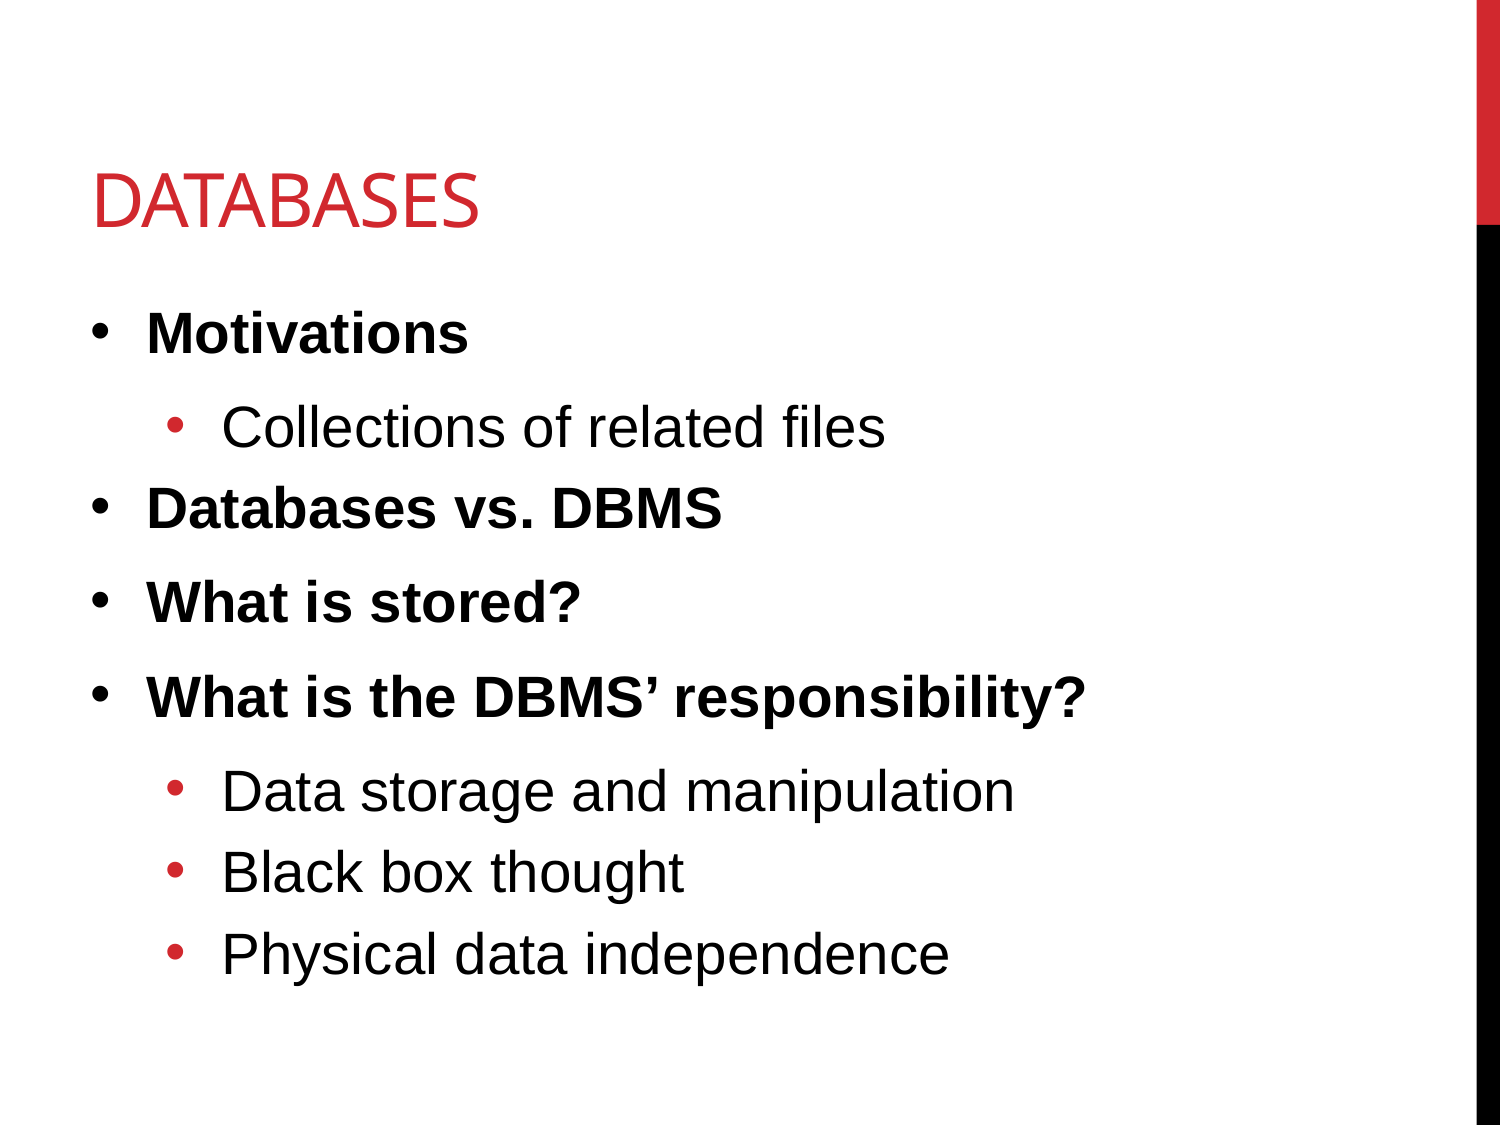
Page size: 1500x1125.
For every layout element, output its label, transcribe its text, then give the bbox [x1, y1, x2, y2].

list Motivations Collections of related files Databases vs. DBMS What is stored? What is the DBMS’ responsibility? Data storage and manipulation Black box thought Physical data independence [75, 287, 1325, 1005]
title Databases [75, 25, 1500, 250]
